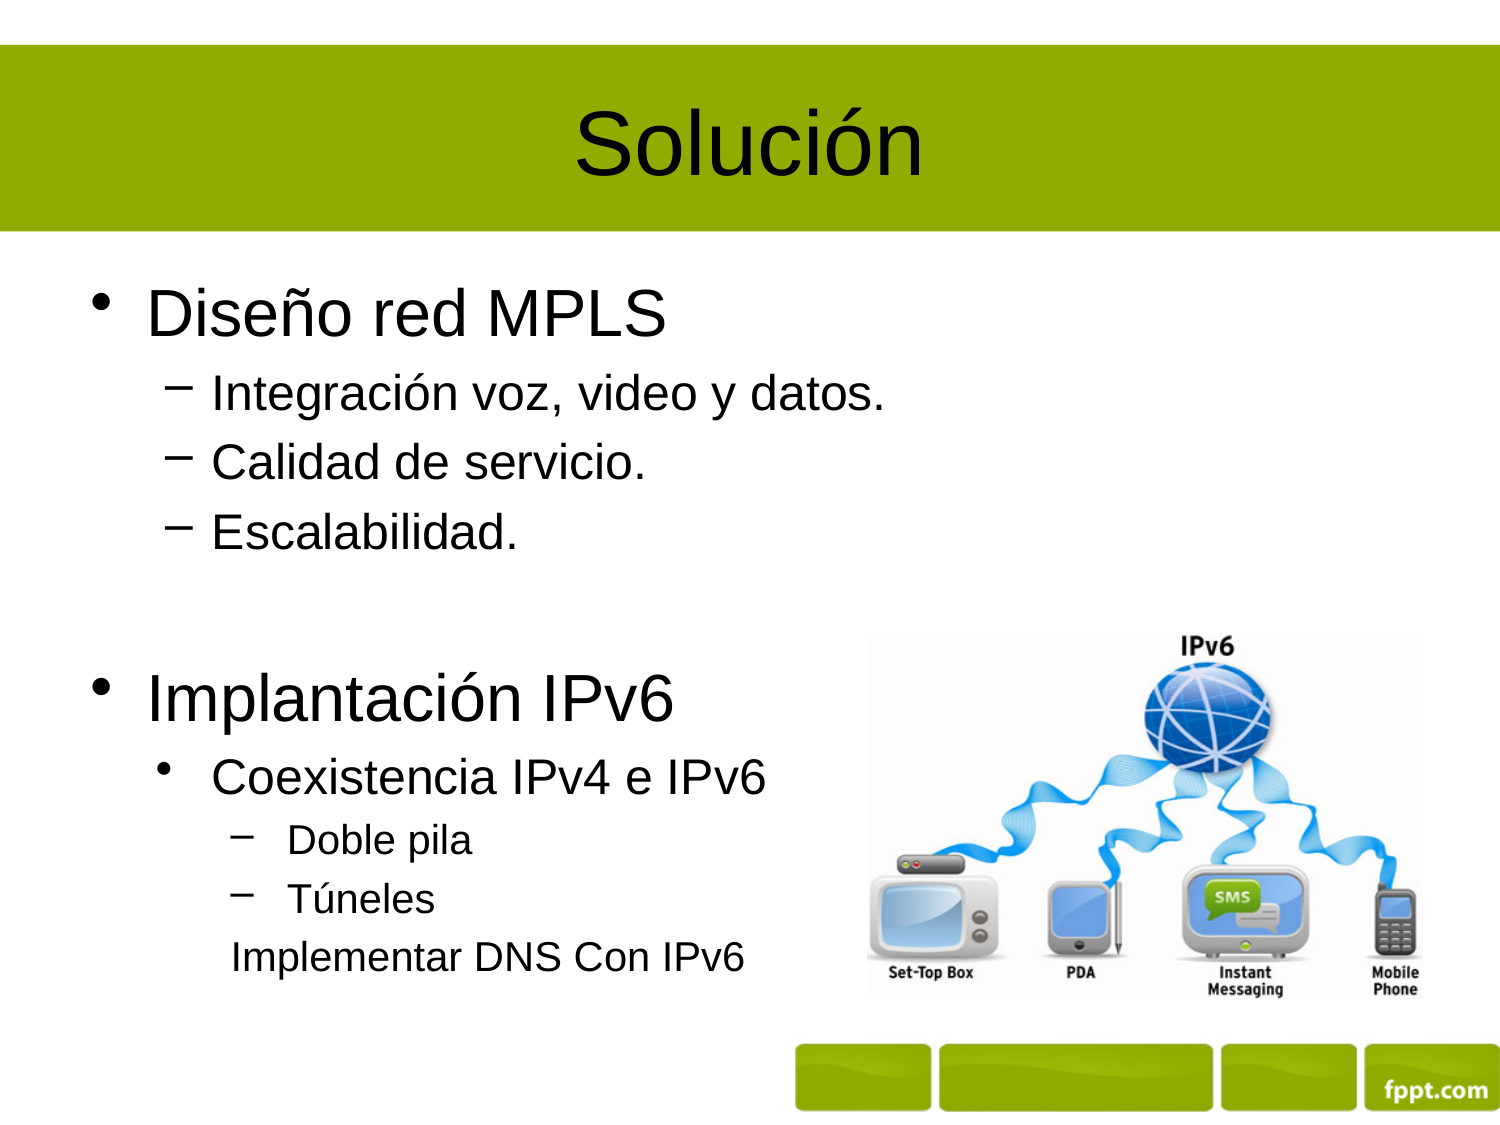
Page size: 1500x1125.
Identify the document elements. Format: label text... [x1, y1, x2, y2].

picture [0, 0, 1500, 1125]
title Solución [75, 45, 1425, 233]
list Diseño red MPLS Integración voz, video y datos. Calidad de servicio. Escalabilidad. Implantación IPv6 Coexistencia IPv4 e IPv6 Doble pila Túneles Implementar DNS Con IPv6 [75, 262, 1425, 1005]
